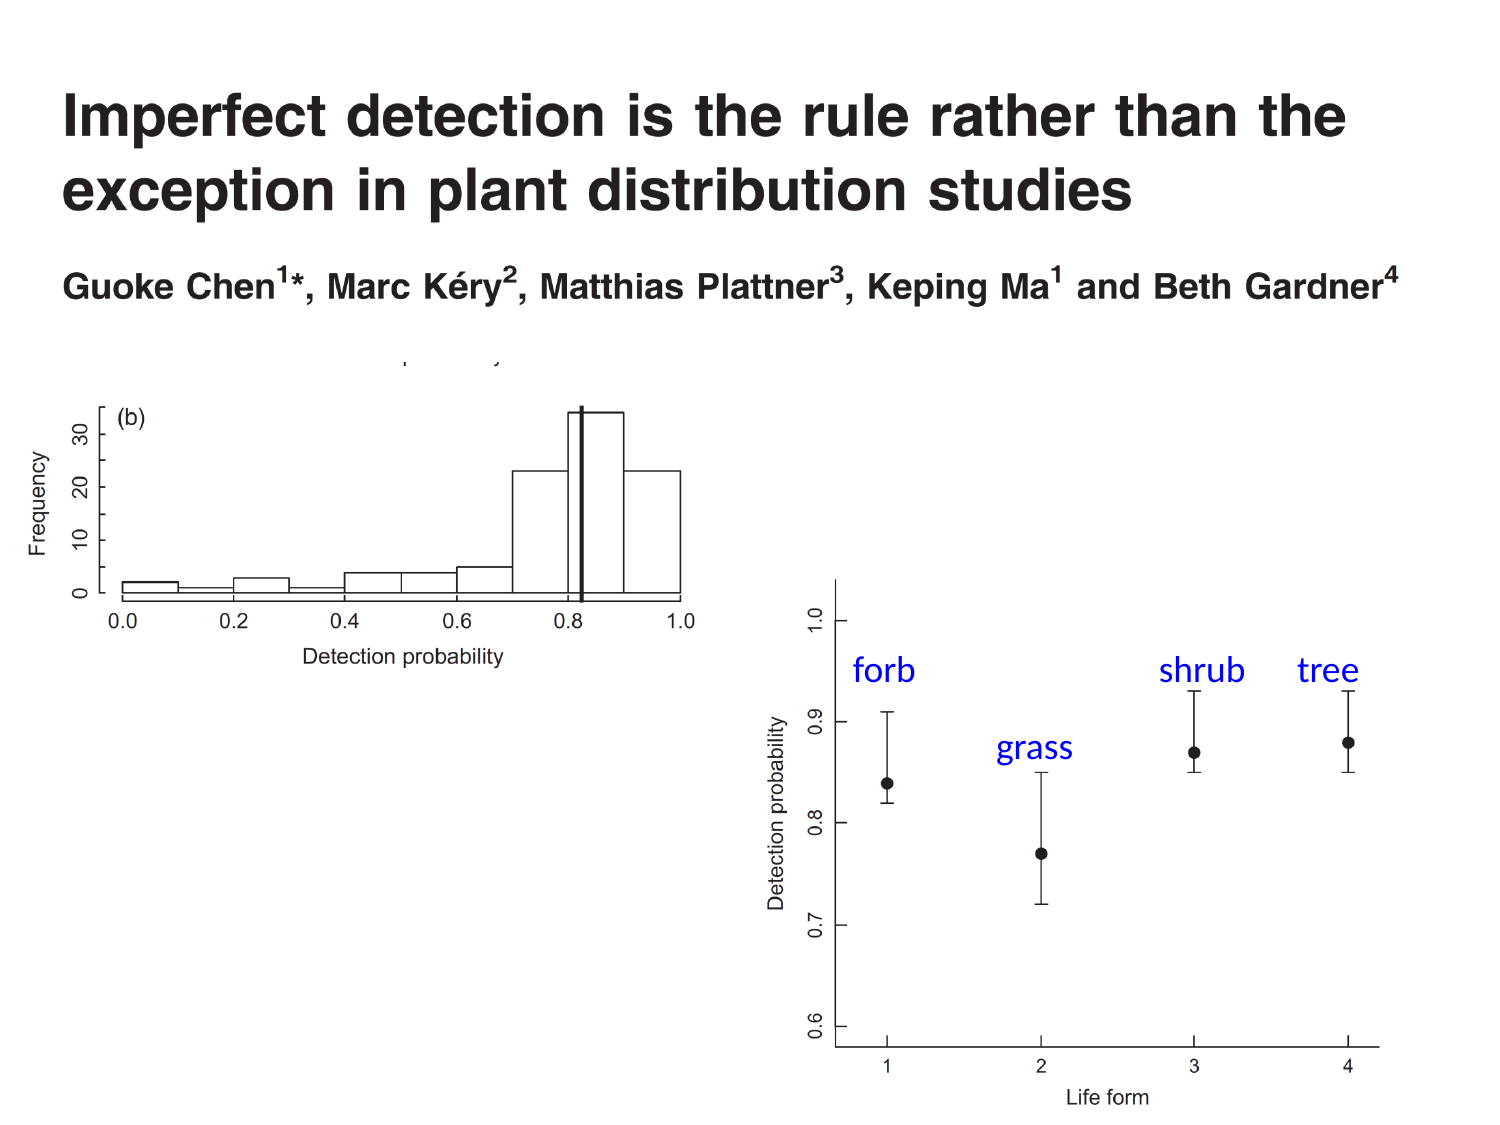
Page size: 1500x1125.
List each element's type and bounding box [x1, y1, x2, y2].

picture [24, 362, 726, 698]
picture [738, 542, 1436, 1125]
picture [0, 62, 1472, 330]
